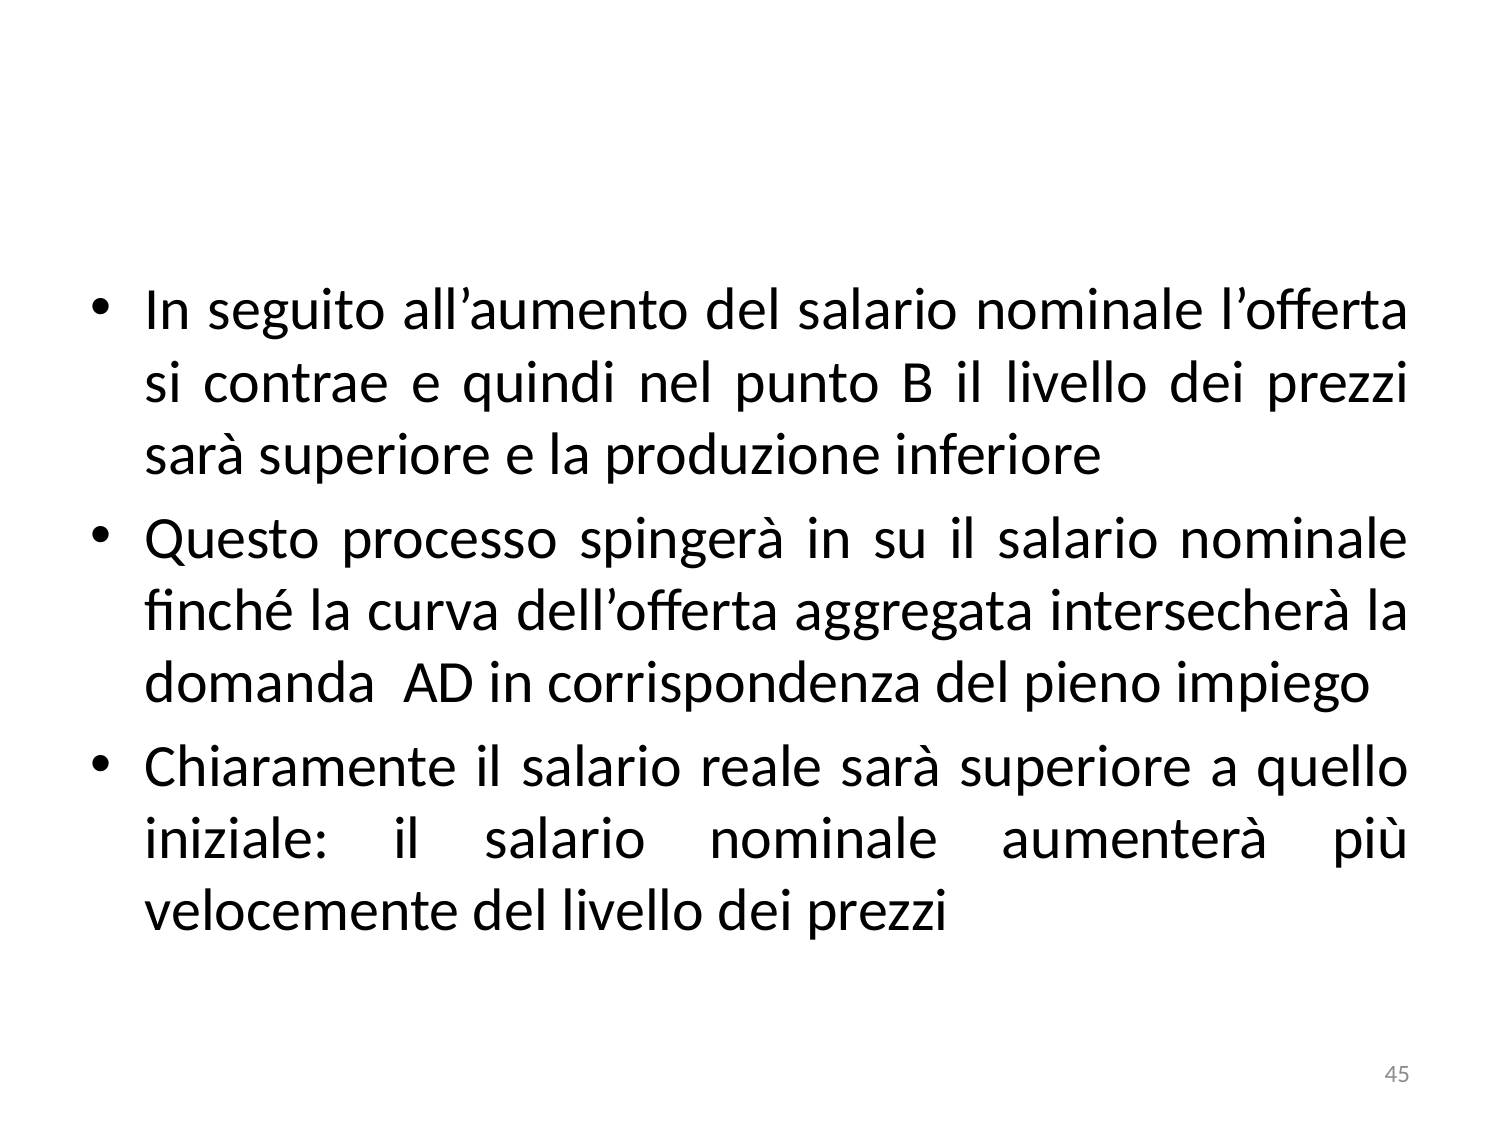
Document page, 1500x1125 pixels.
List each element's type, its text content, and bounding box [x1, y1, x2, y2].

slide_number 45 [1074, 1042, 1425, 1103]
list In seguito all’aumento del salario nominale l’offerta si contrae e quindi nel punto B il livello dei prezzi sarà superiore e la produzione inferiore Questo processo spingerà in su il salario nominale finché la curva dell’offerta aggregata intersecherà la domanda AD in corrispondenza del pieno impiego Chiaramente il salario reale sarà superiore a quello iniziale: il salario nominale aumenterà più velocemente del livello dei prezzi [75, 262, 1425, 1005]
